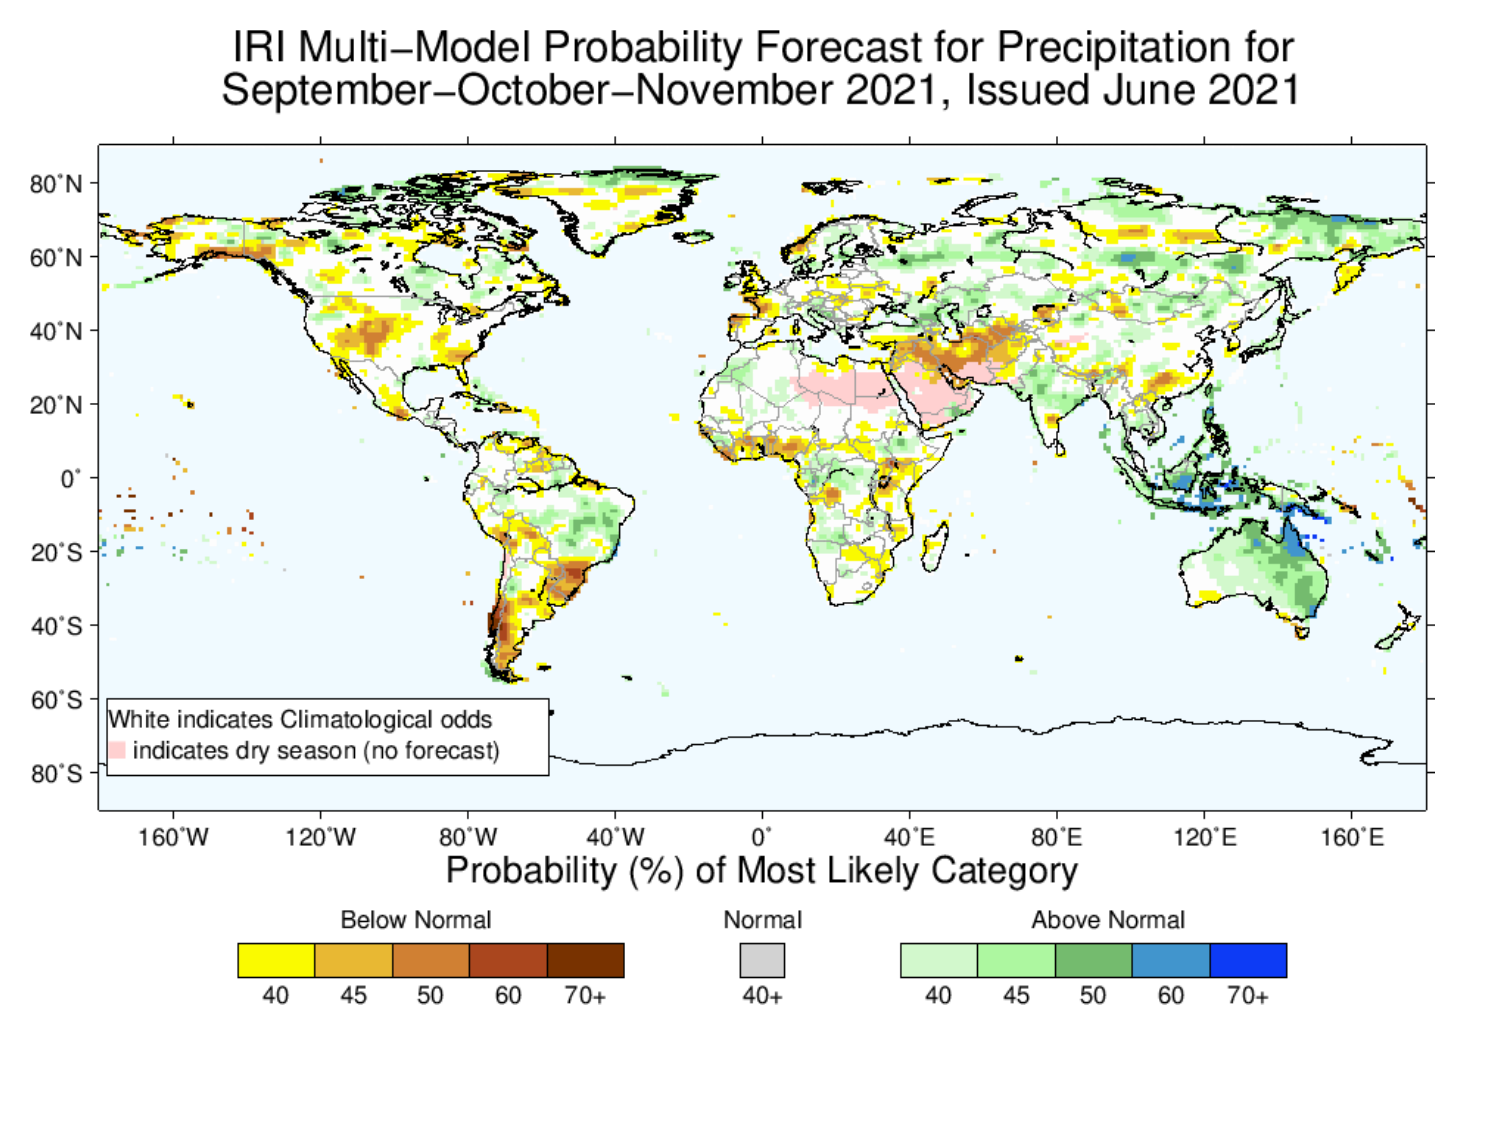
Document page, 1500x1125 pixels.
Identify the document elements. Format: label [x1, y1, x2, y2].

picture [29, 29, 1436, 1006]
